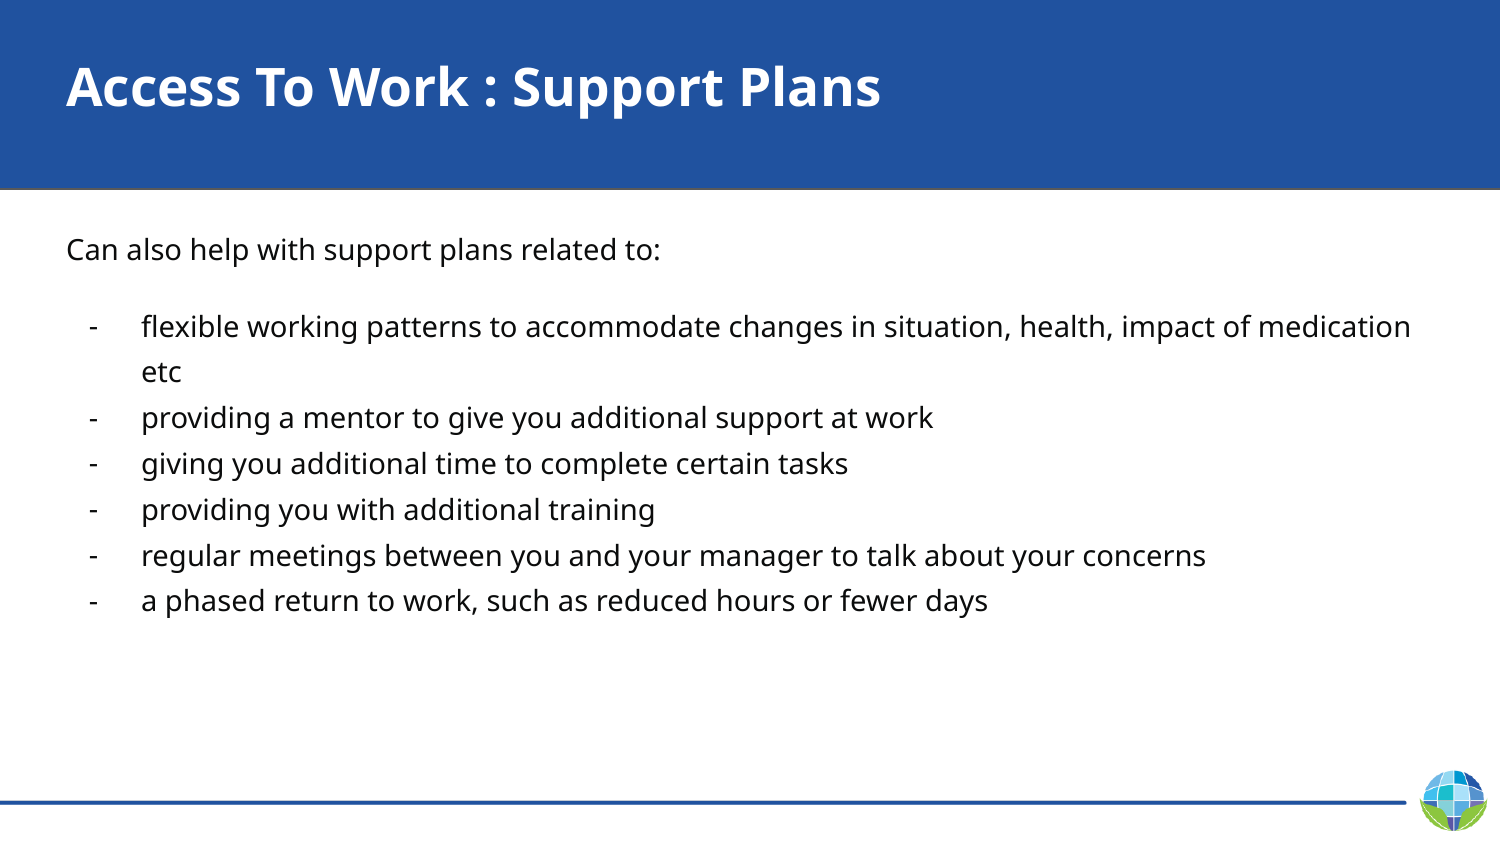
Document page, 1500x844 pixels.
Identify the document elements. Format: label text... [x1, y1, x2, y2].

picture [0, 190, 1500, 844]
title Access To Work : Support Plans [51, 38, 1449, 133]
text_box Can also help with support plans related to: flexible working patterns to accommodate changes in situation, health, impact of medication etc providing a mentor to give you additional support at work giving you additional time to complete certain tasks providing you with additional training regular meetings between you and your manager to talk about your concerns a phased return to work, such as reduced hours or fewer days [51, 215, 1449, 844]
